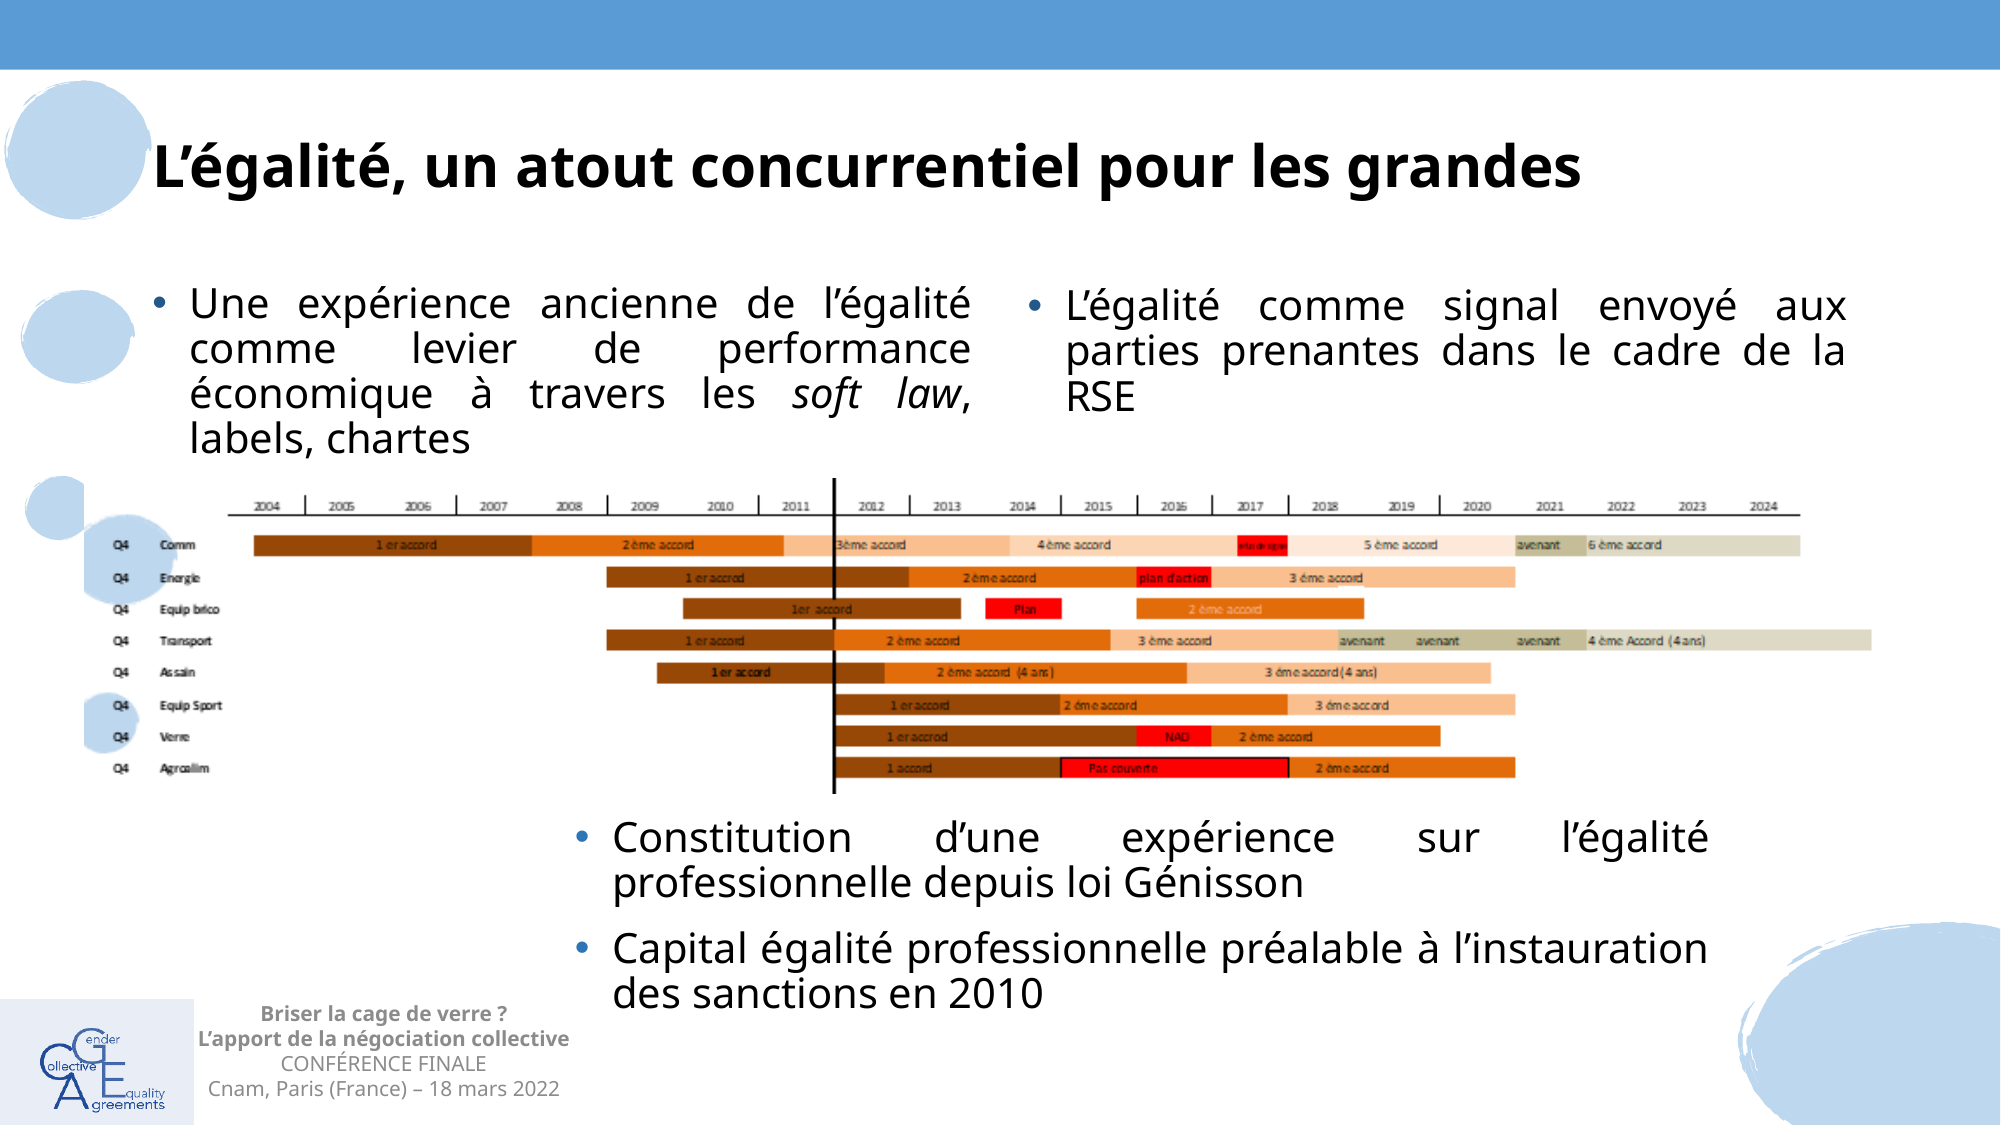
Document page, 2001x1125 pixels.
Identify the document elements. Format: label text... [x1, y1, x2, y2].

title L’égalité, un atout concurrentiel pour les grandes [137, 59, 1863, 278]
text_box Constitution d’une expérience sur l’égalité professionnelle depuis loi Génisson Capital égalité professionnelle préalable à l’instauration des sanctions en 2010 [559, 808, 1725, 1026]
list L’égalité comme signal envoyé aux parties prenantes dans le cadre de la RSE [1012, 277, 1863, 478]
list Une expérience ancienne de l’égalité comme levier de performance économique à travers les soft law, labels, chartes [137, 274, 988, 478]
picture [84, 478, 1891, 794]
